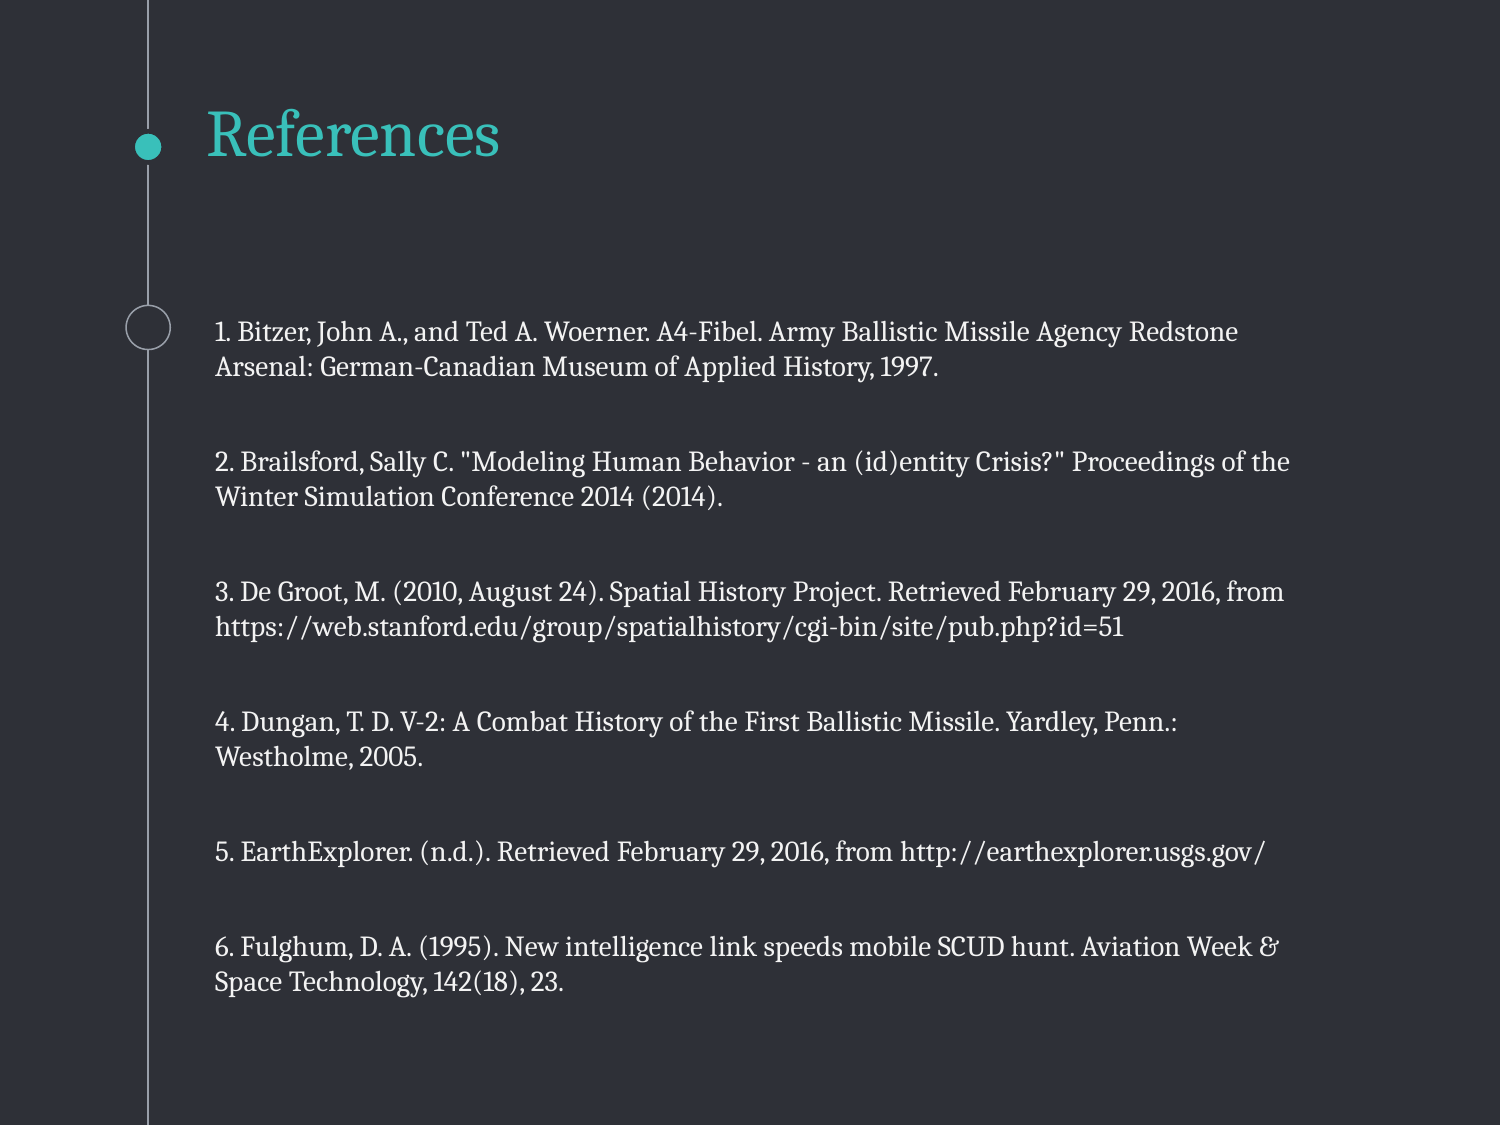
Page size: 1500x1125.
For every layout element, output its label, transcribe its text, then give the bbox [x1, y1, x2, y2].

list 1. Bitzer, John A., and Ted A. Woerner. A4-Fibel. Army Ballistic Missile Agency Redstone Arsenal: German-Canadian Museum of Applied History, 1997. 2. Brailsford, Sally C. "Modeling Human Behavior - an (id)entity Crisis?" Proceedings of the Winter Simulation Conference 2014 (2014). 3. De Groot, M. (2010, August 24). Spatial History Project. Retrieved February 29, 2016, from https://web.stanford.edu/group/spatialhistory/cgi-bin/site/pub.php?id=51 4. Dungan, T. D. V-2: A Combat History of the First Ballistic Missile. Yardley, Penn.: Westholme, 2005. 5. EarthExplorer. (n.d.). Retrieved February 29, 2016, from http://earthexplorer.usgs.gov/ 6. Fulghum, D. A. (1995). New intelligence link speeds mobile SCUD hunt. Aviation Week & Space Technology, 142(18), 23. [200, 297, 1325, 1113]
title References [191, 109, 1317, 185]
